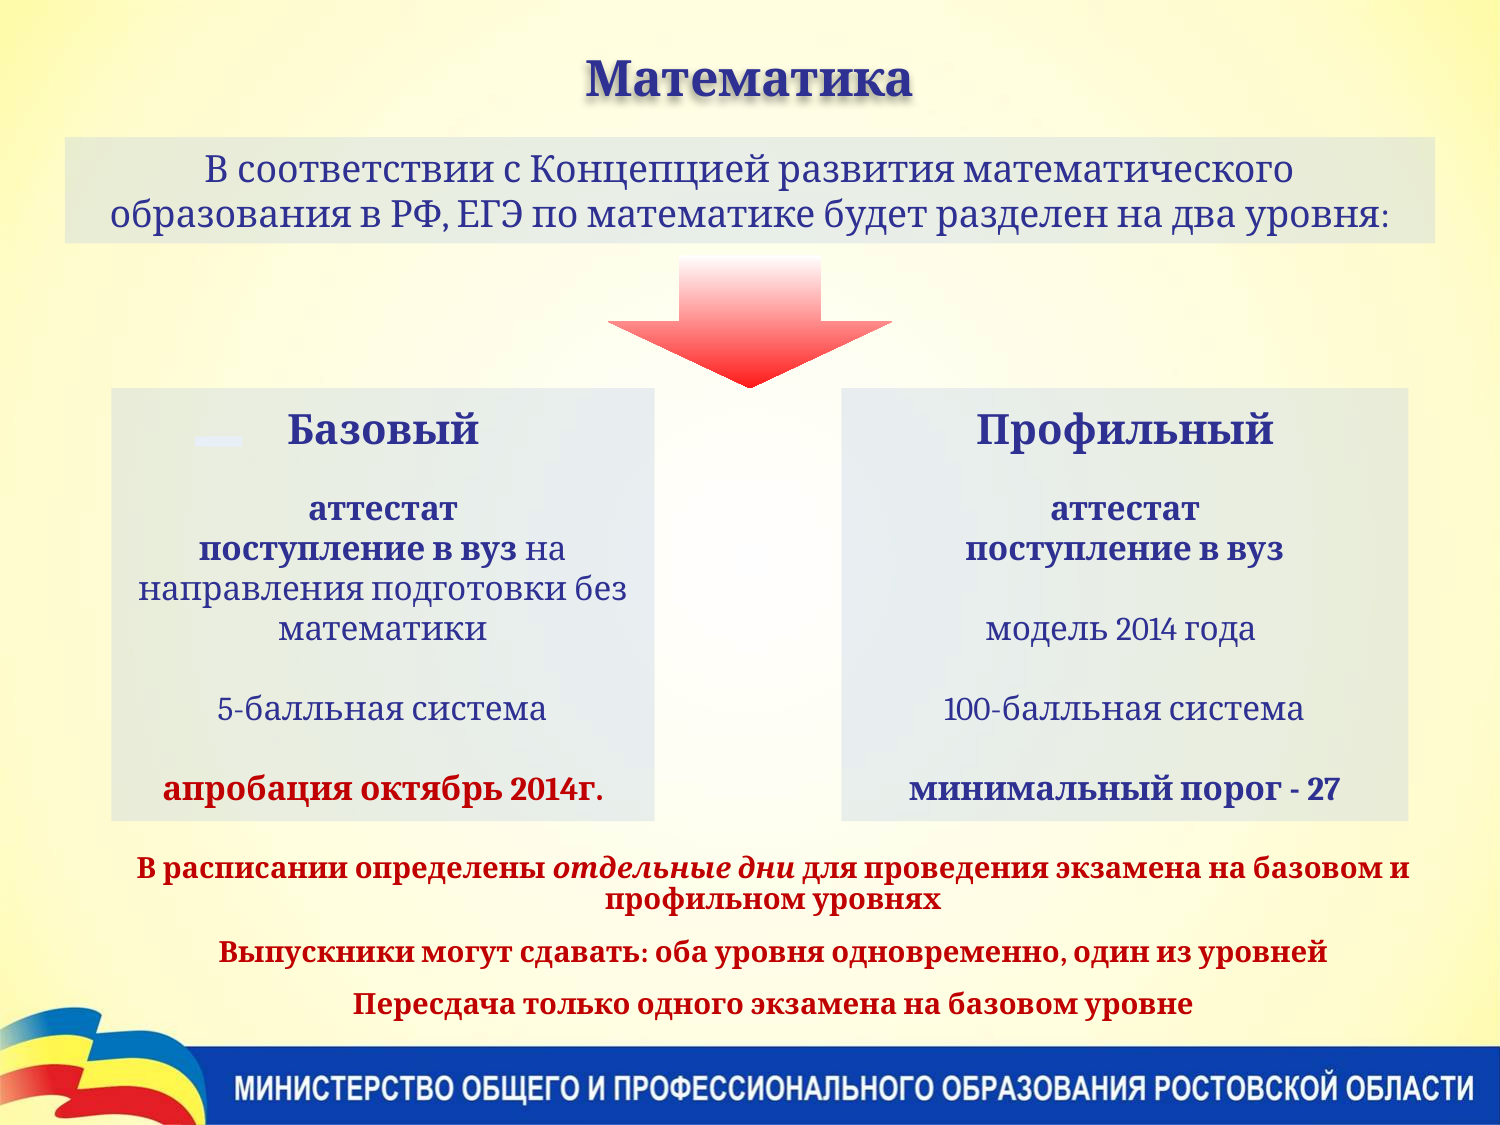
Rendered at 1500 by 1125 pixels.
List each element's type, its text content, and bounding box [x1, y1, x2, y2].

picture [0, 0, 1500, 1125]
text_box Математика [64, 39, 1436, 114]
text_box В расписании определены отдельные дни для проведения экзамена на базовом и профильном уровнях Выпускники могут сдавать: оба уровня одновременно, один из уровней Пересдача только одного экзамена на базовом уровне [64, 845, 1483, 1020]
text_box Профильный аттестат поступление в вуз модель 2014 года 100-балльная система минимальный порог - 27 [841, 388, 1409, 822]
text_box [608, 255, 892, 389]
text_box В соответствии с Концепцией развития математического образования в РФ, ЕГЭ по математике будет разделен на два уровня: [64, 137, 1436, 244]
text_box Базовый аттестат поступление в вуз на направления подготовки без математики 5-балльная система апробация октябрь 2014г. [111, 388, 655, 822]
